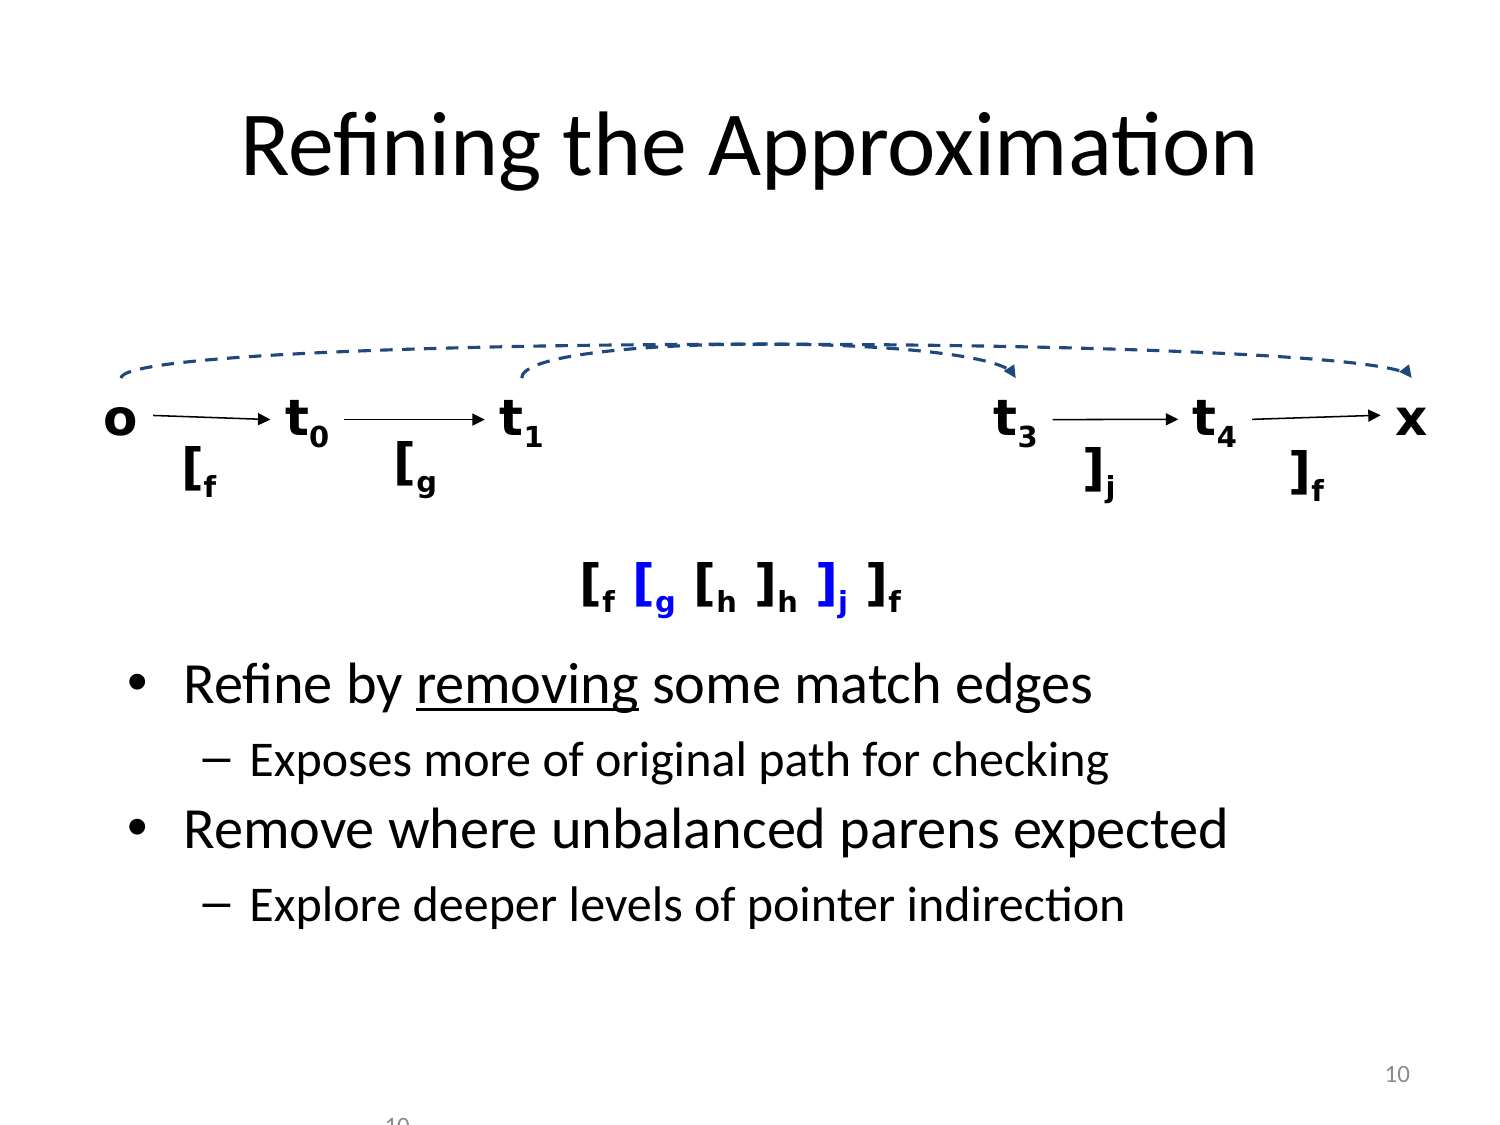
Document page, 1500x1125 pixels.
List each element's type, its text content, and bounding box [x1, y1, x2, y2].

slide_number 10 [75, 1095, 425, 1125]
text_box x [1380, 377, 1443, 453]
text_box t1 [484, 378, 559, 462]
text_box [f [166, 427, 232, 511]
text_box [g [378, 424, 453, 506]
list Refine by removing some match edges Exposes more of original path for checking Remove where unbalanced parens expected Explore deeper levels of pointer indirection [112, 646, 1388, 1090]
text_box ]j [1068, 428, 1131, 512]
text_box [f [g [h ]h ]j ]f [774, 542, 916, 626]
text_box t4 [1178, 377, 1253, 461]
text_box [f [g [h ]h ]j ]f [564, 542, 760, 626]
text_box o [89, 378, 154, 453]
text_box t0 [270, 378, 345, 462]
slide_number 10 [1074, 1042, 1425, 1103]
text_box ]f [1273, 431, 1339, 515]
title Refining the Approximation [75, 45, 760, 233]
title Refining the Approximation [771, 45, 1425, 233]
text_box t3 [978, 378, 1053, 462]
